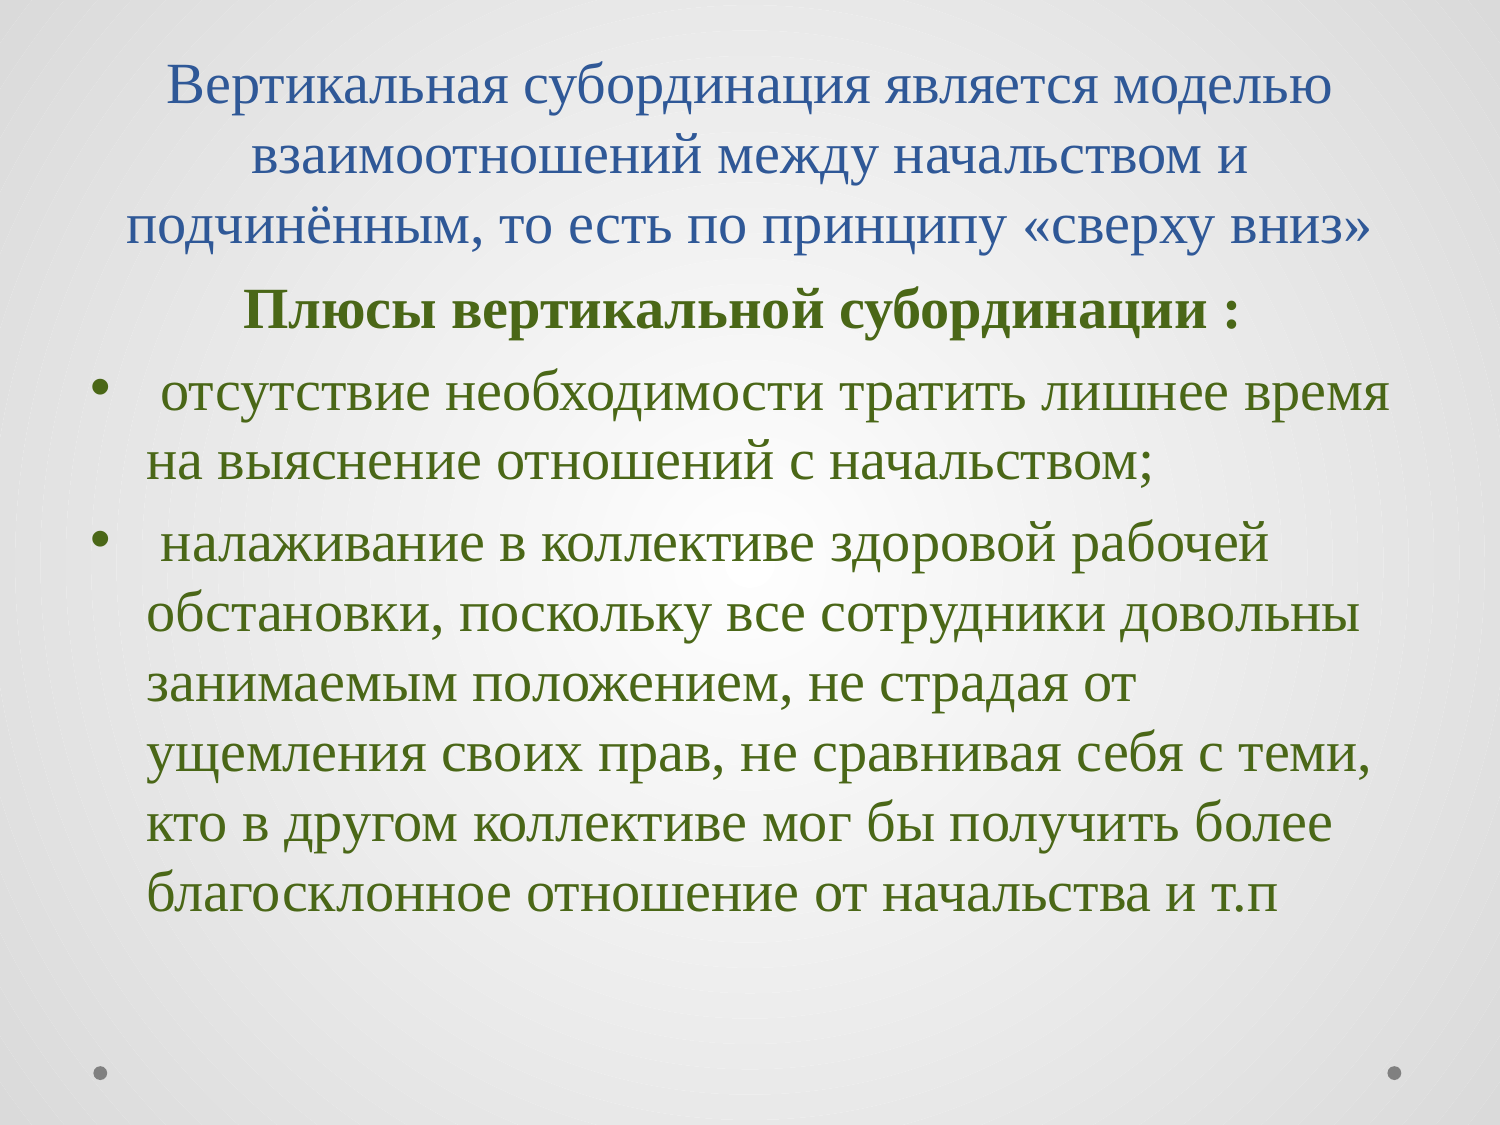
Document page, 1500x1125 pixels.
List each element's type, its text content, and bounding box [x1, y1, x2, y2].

list Плюсы вертикальной субординации : отсутствие необходимости тратить лишнее время на выяснение отношений с начальством; налаживание в коллективе здоровой рабочей обстановки, поскольку все сотрудники довольны занимаемым положением, не страдая от ущемления своих прав, не сравнивая себя с теми, кто в другом коллективе мог бы получить более благосклонное отношение от начальства и т.п [75, 262, 1425, 1005]
title Вертикальная субординация является моделью взаимоотношений между начальством и подчинённым, то есть по принципу «сверху вниз» [75, 0, 1425, 262]
